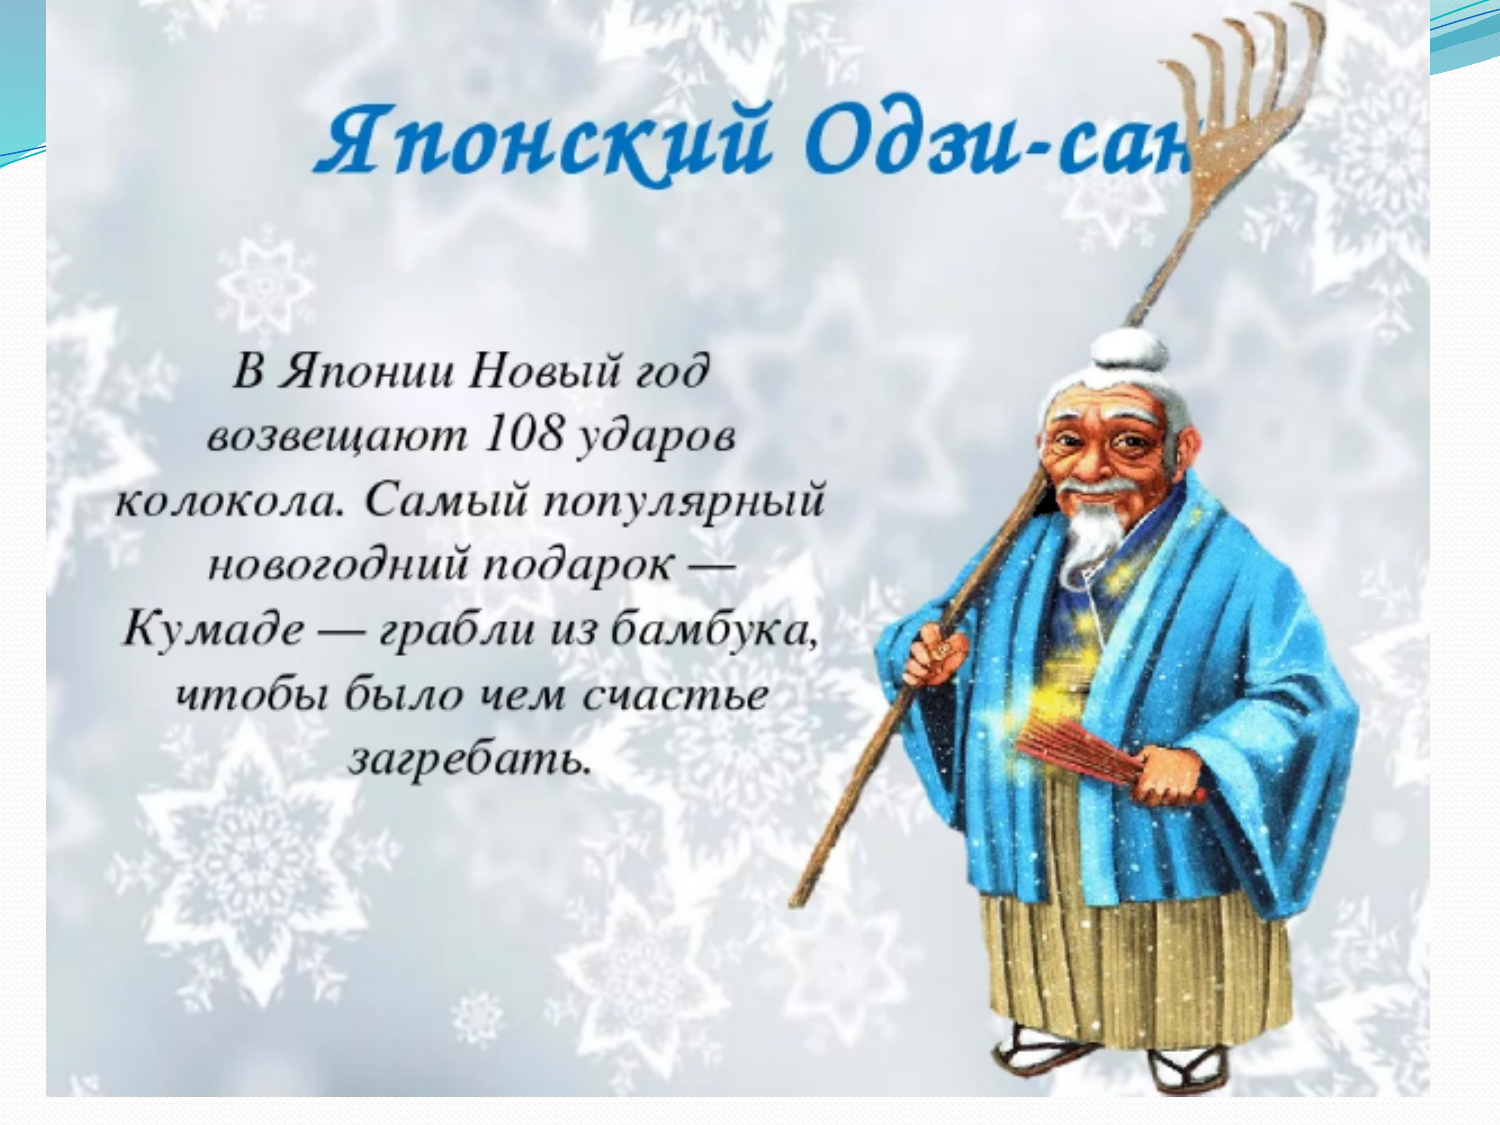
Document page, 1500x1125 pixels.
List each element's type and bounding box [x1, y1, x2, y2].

picture [46, 0, 1430, 1097]
